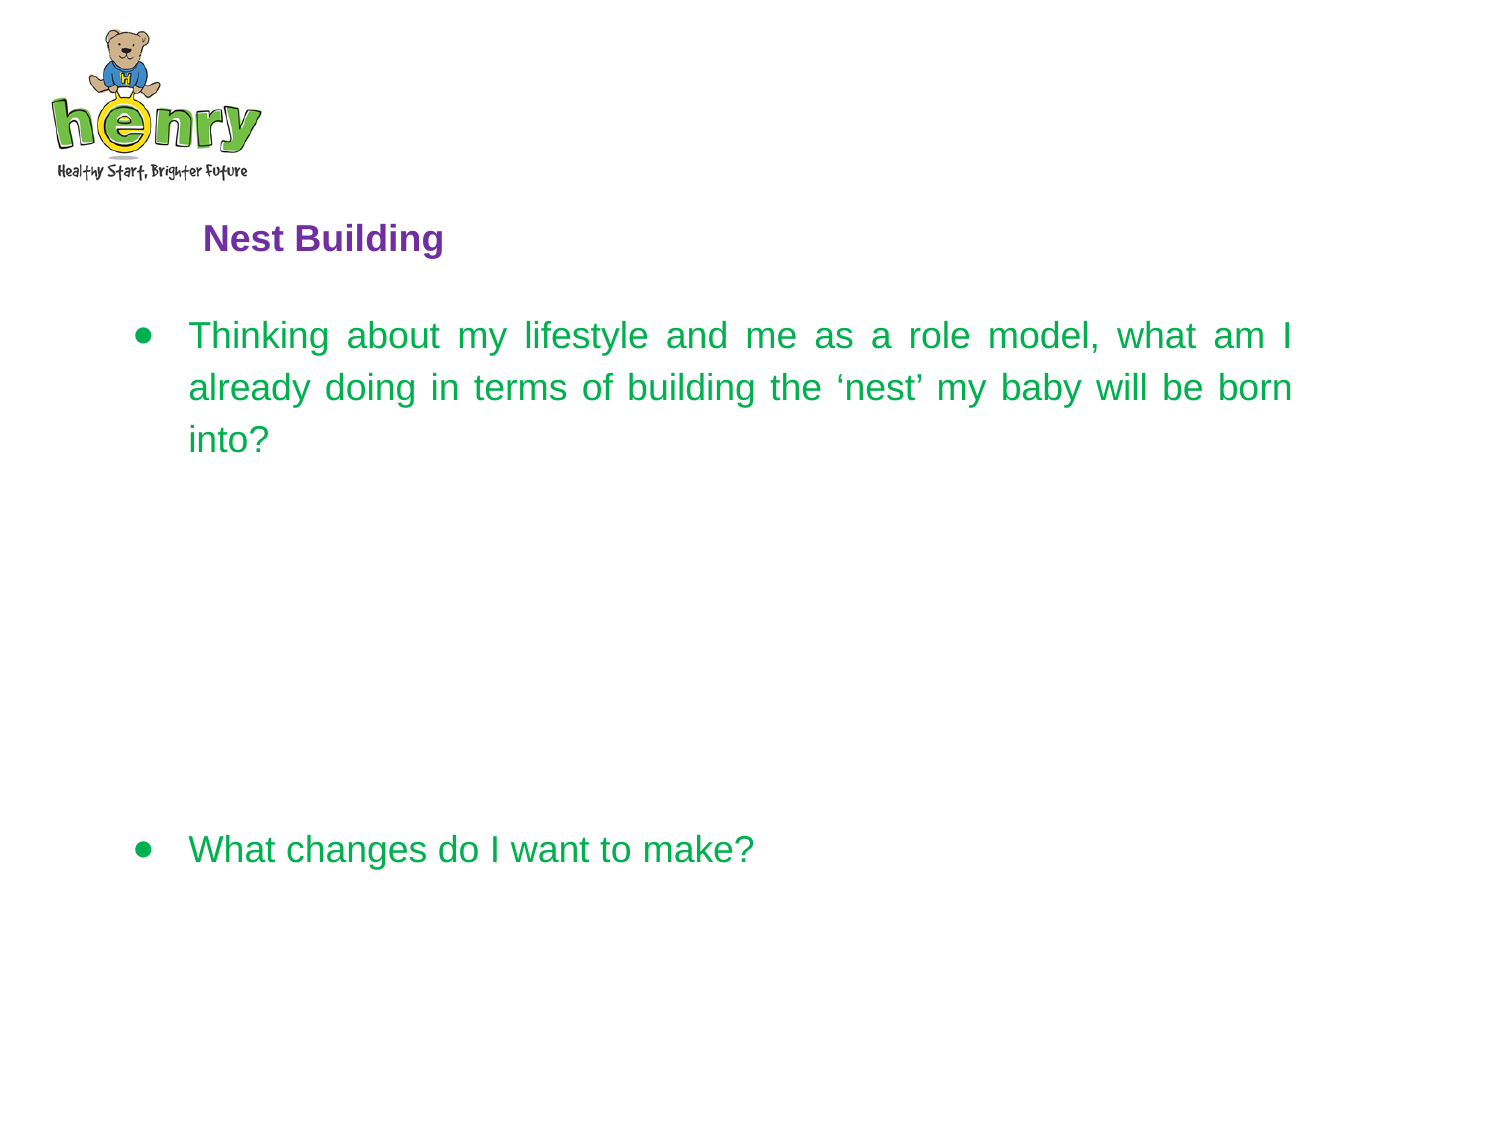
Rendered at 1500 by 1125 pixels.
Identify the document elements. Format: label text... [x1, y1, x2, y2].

picture [50, 28, 262, 183]
text_box Nest Building Thinking about my lifestyle and me as a role model, what am I already doing in terms of building the ‘nest’ my baby will be born into? What changes do I want to make? [117, 206, 1383, 913]
